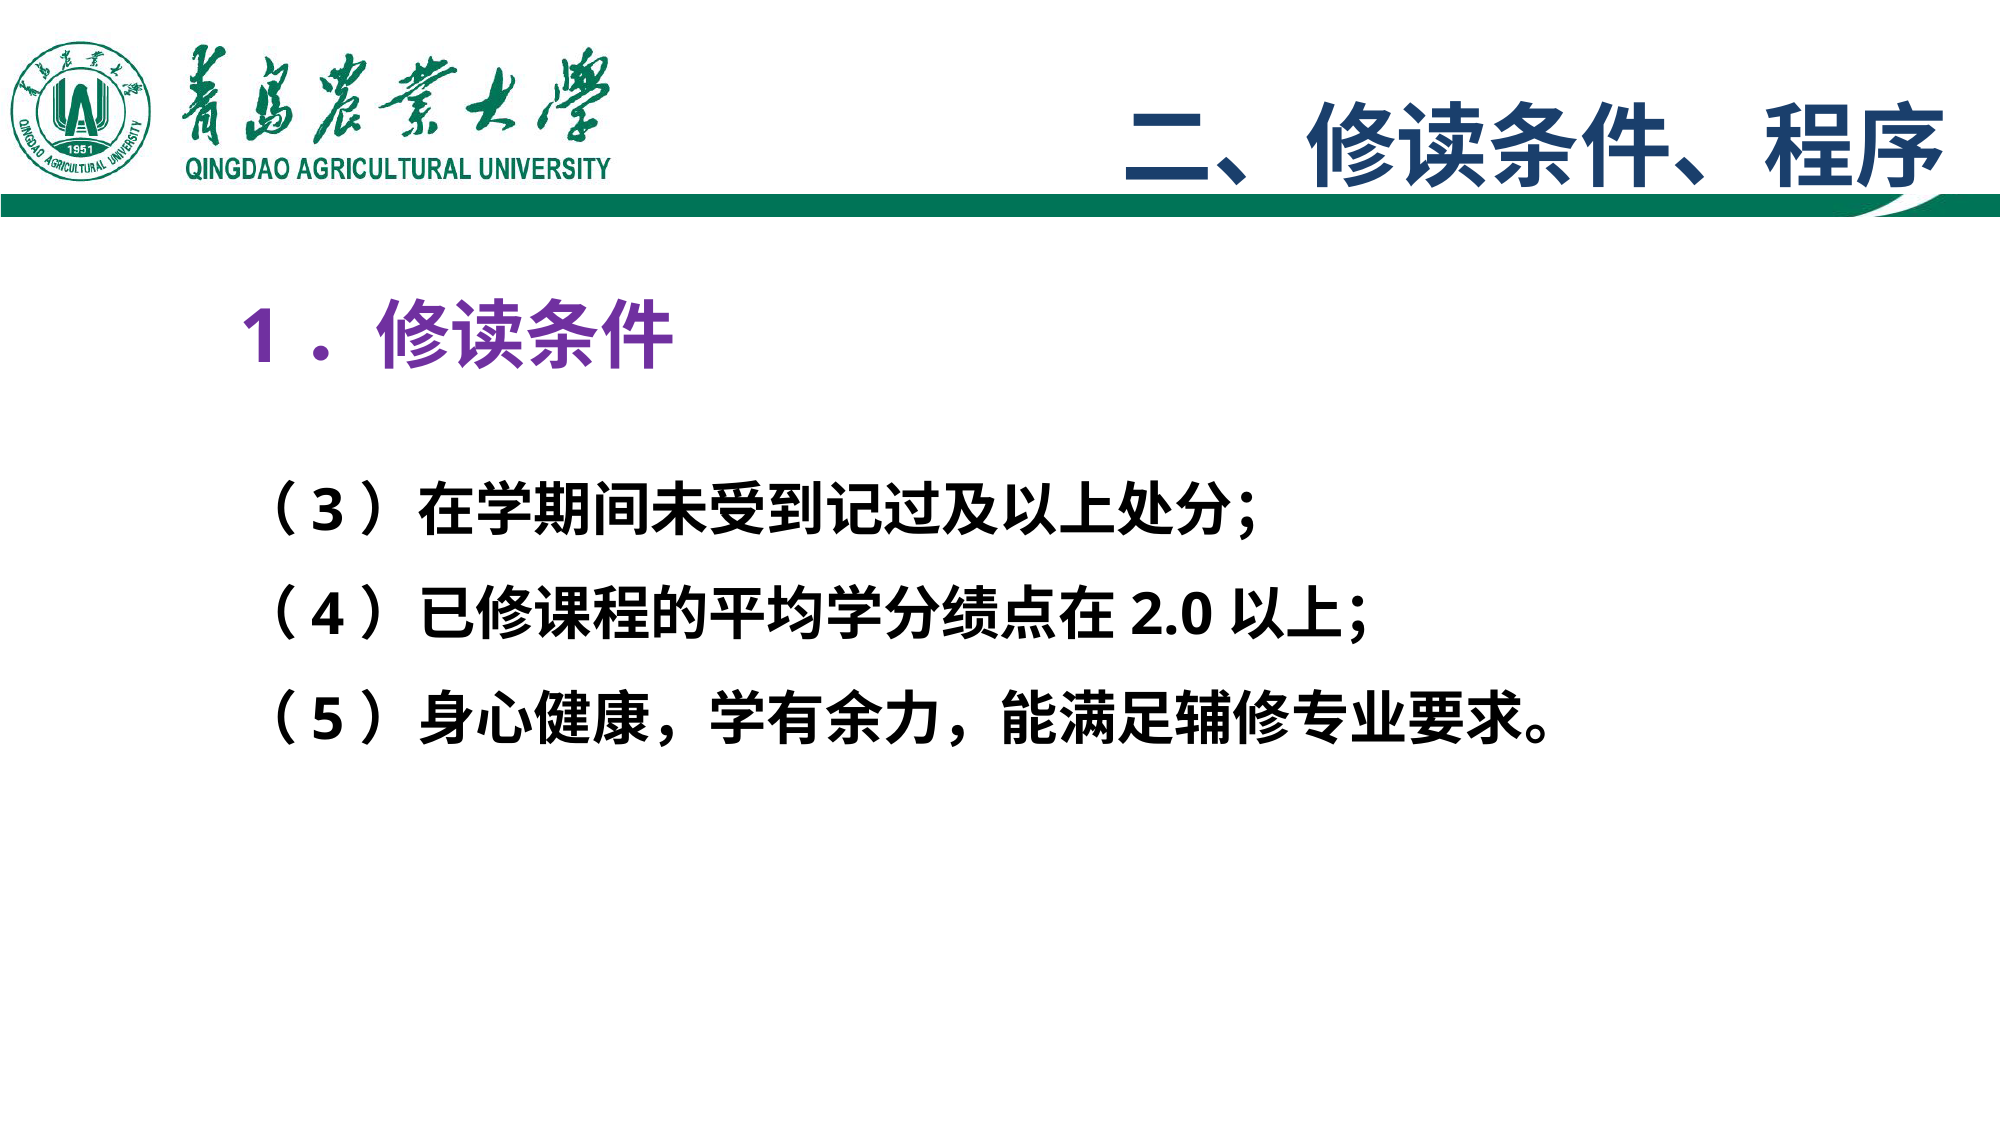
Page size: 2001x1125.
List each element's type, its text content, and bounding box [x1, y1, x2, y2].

text_box （3）在学期间未受到记过及以上处分； （4）已修课程的平均学分绩点在2.0以上； （5）身心健康，学有余力，能满足辅修专业要求。 [224, 449, 1813, 943]
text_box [0, 19, 2000, 217]
text_box 1．修读条件 [225, 280, 849, 385]
